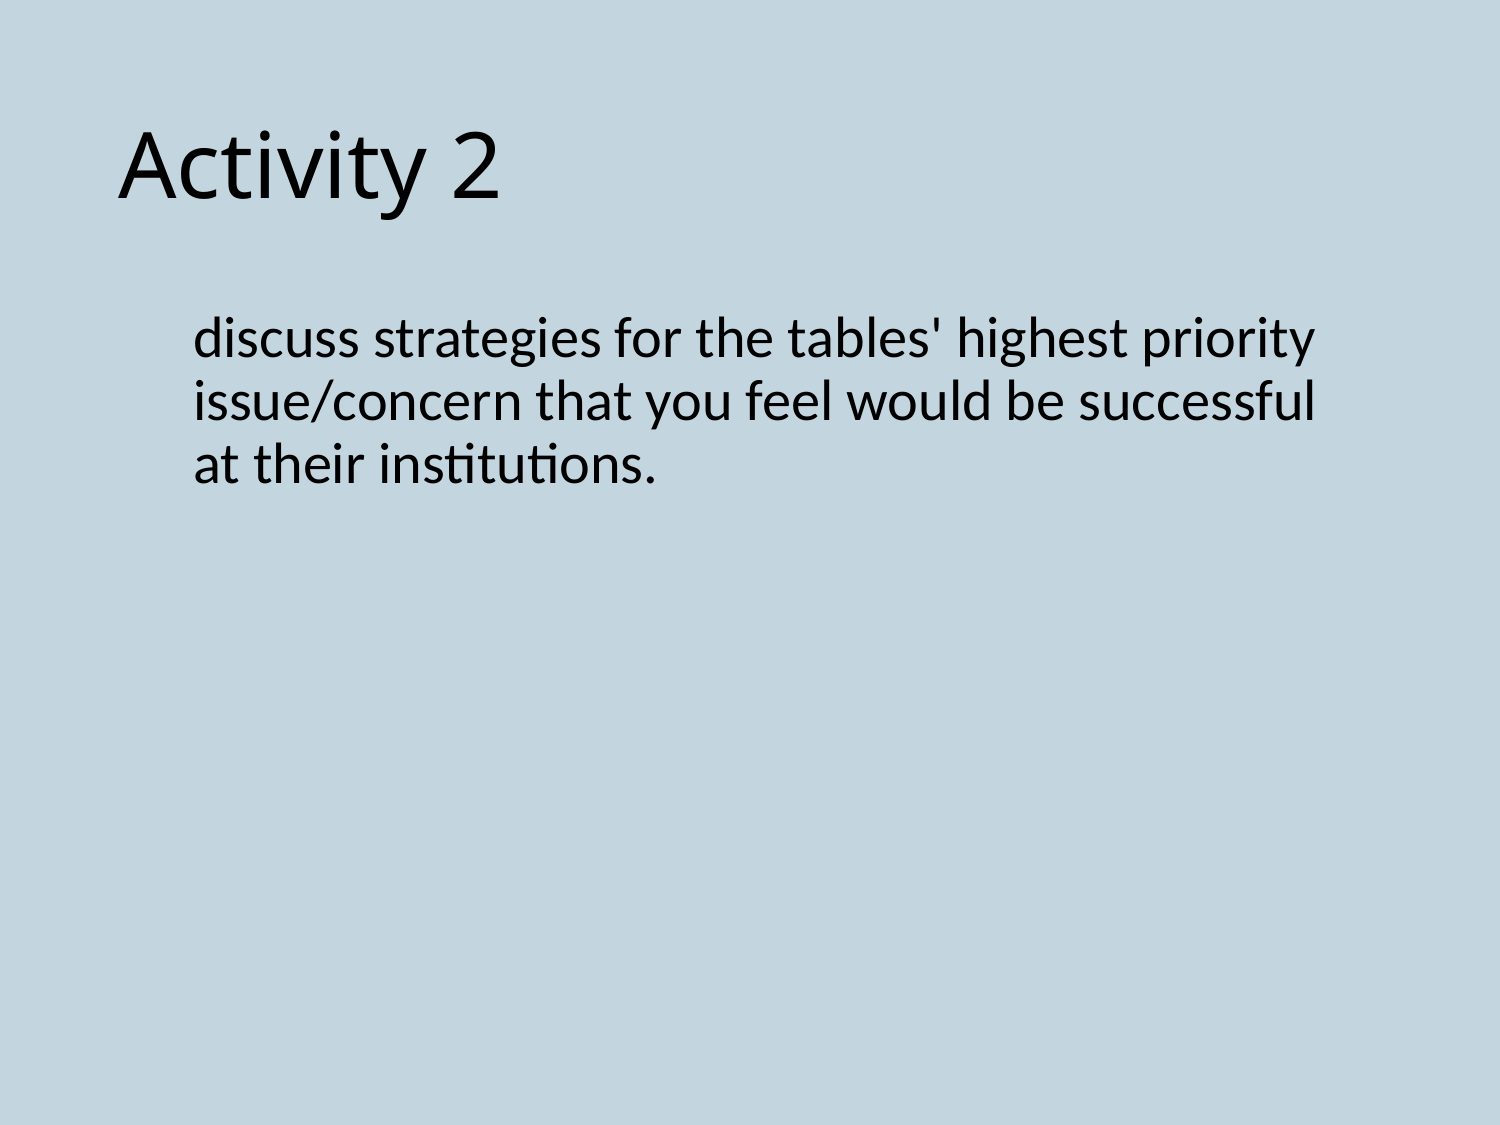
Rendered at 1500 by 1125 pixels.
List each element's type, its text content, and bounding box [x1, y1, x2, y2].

list discuss strategies for the tables' highest priority issue/concern that you feel would be successful at their institutions. [178, 299, 1361, 1014]
title Activity 2 [103, 59, 1397, 278]
